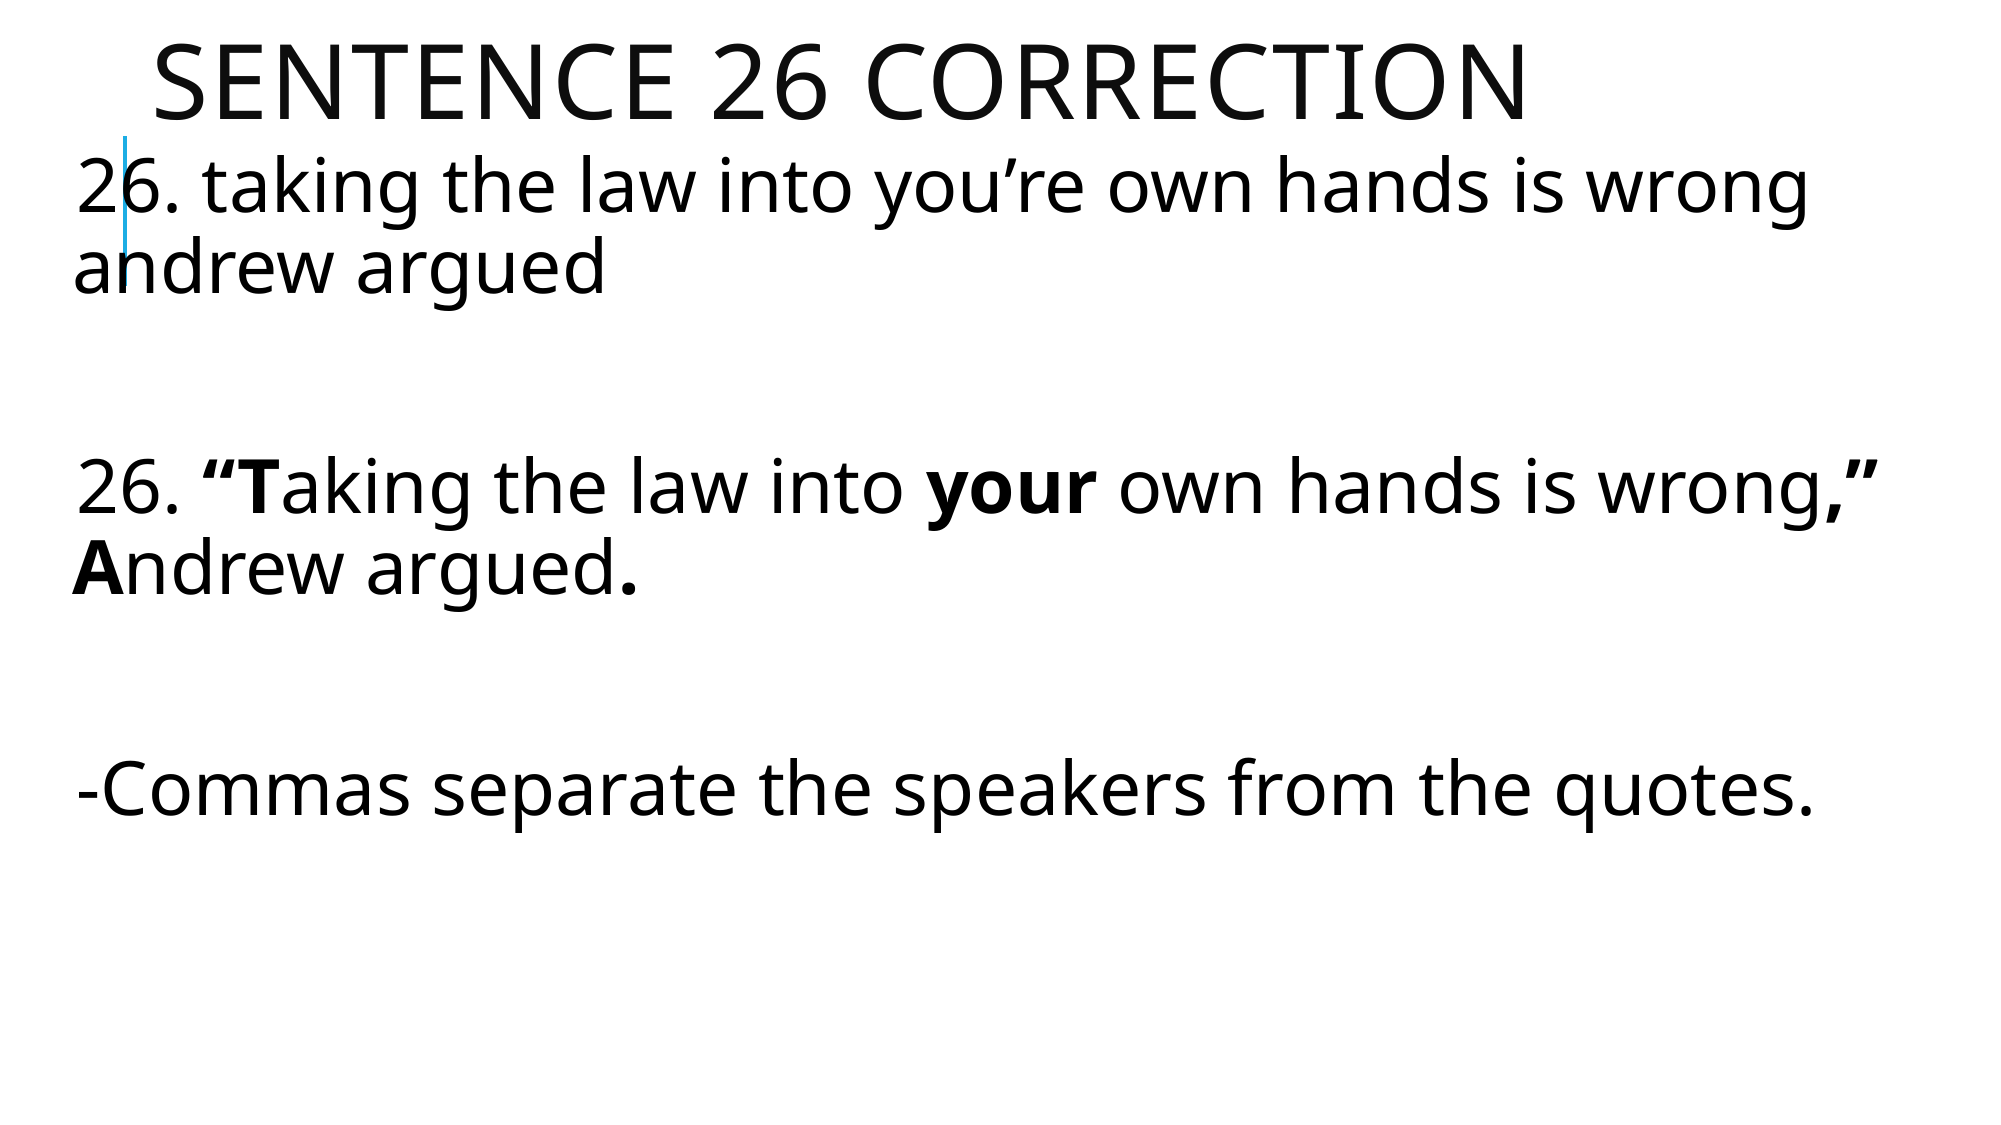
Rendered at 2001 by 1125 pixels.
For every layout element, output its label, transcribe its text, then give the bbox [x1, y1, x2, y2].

title Sentence 26 correction [136, 15, 1731, 140]
list 26. taking the law into you’re own hands is wrong andrew argued 26. “Taking the law into your own hands is wrong,” Andrew argued. -Commas separate the speakers from the quotes. [49, 140, 1969, 1101]
